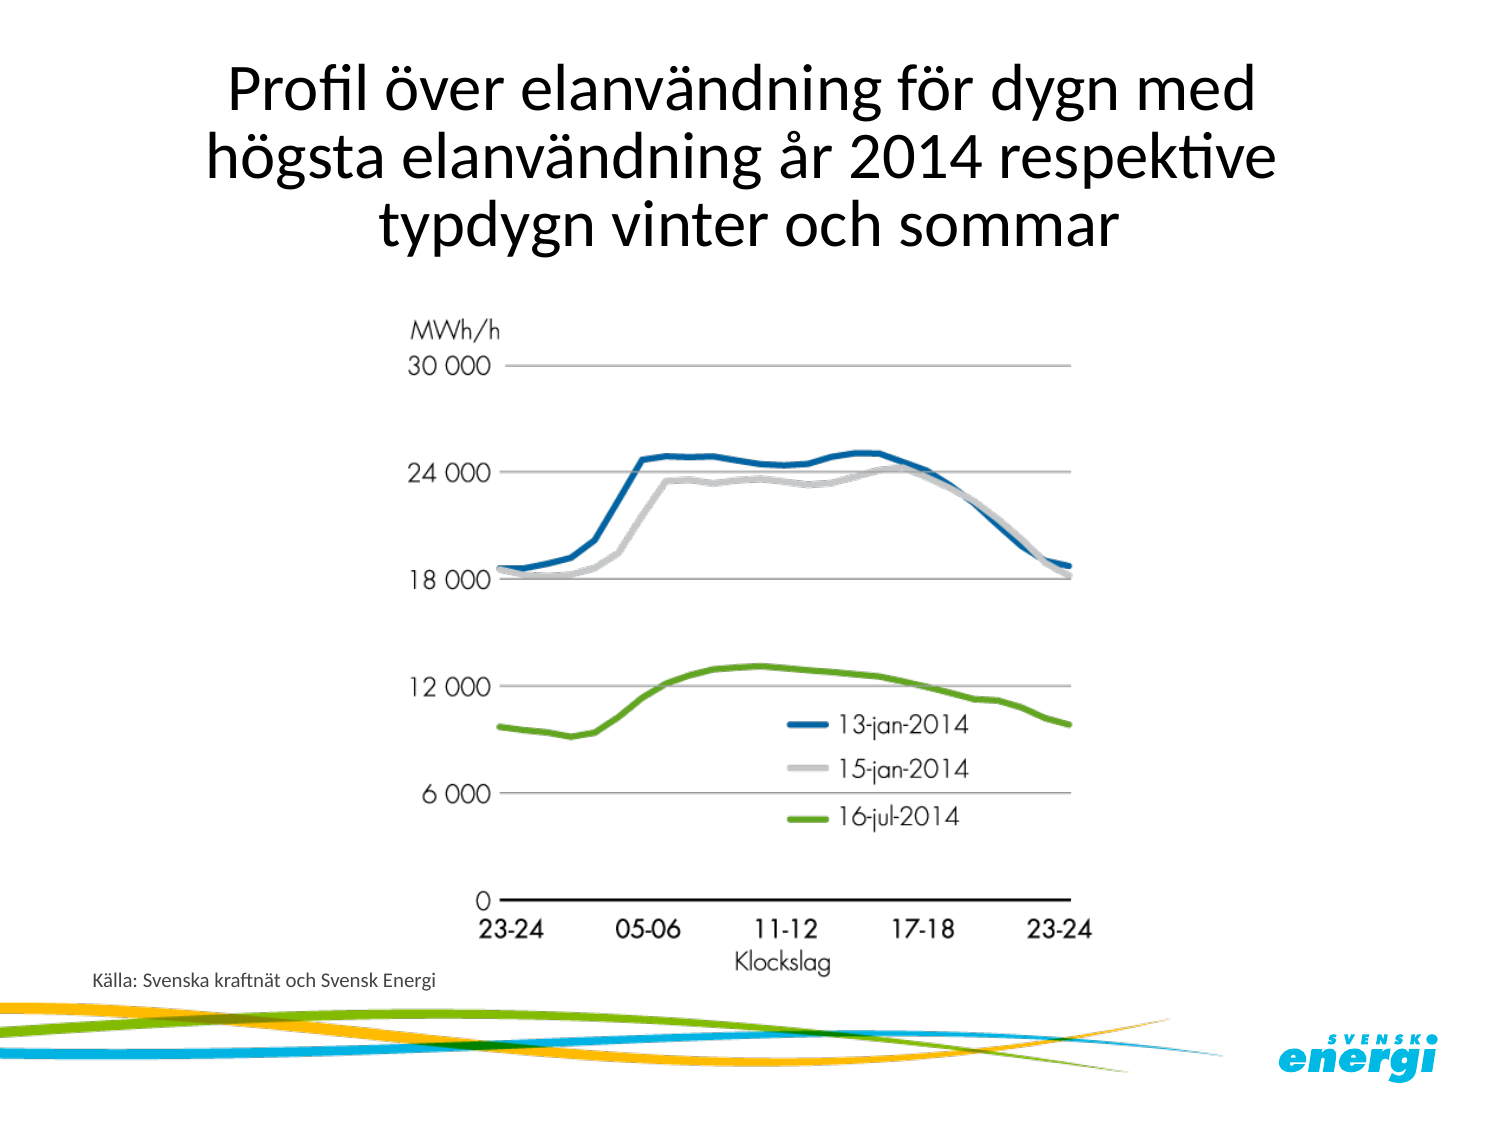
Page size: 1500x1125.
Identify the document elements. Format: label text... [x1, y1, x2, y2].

list Källa: Svenska kraftnät och Svensk Energi [77, 962, 392, 993]
picture [0, 990, 1233, 1125]
picture [394, 302, 1104, 987]
title Profil över elanvändning för dygn med högsta elanvändning år 2014 respektive typdygn vinter och sommar [0, 79, 1500, 268]
